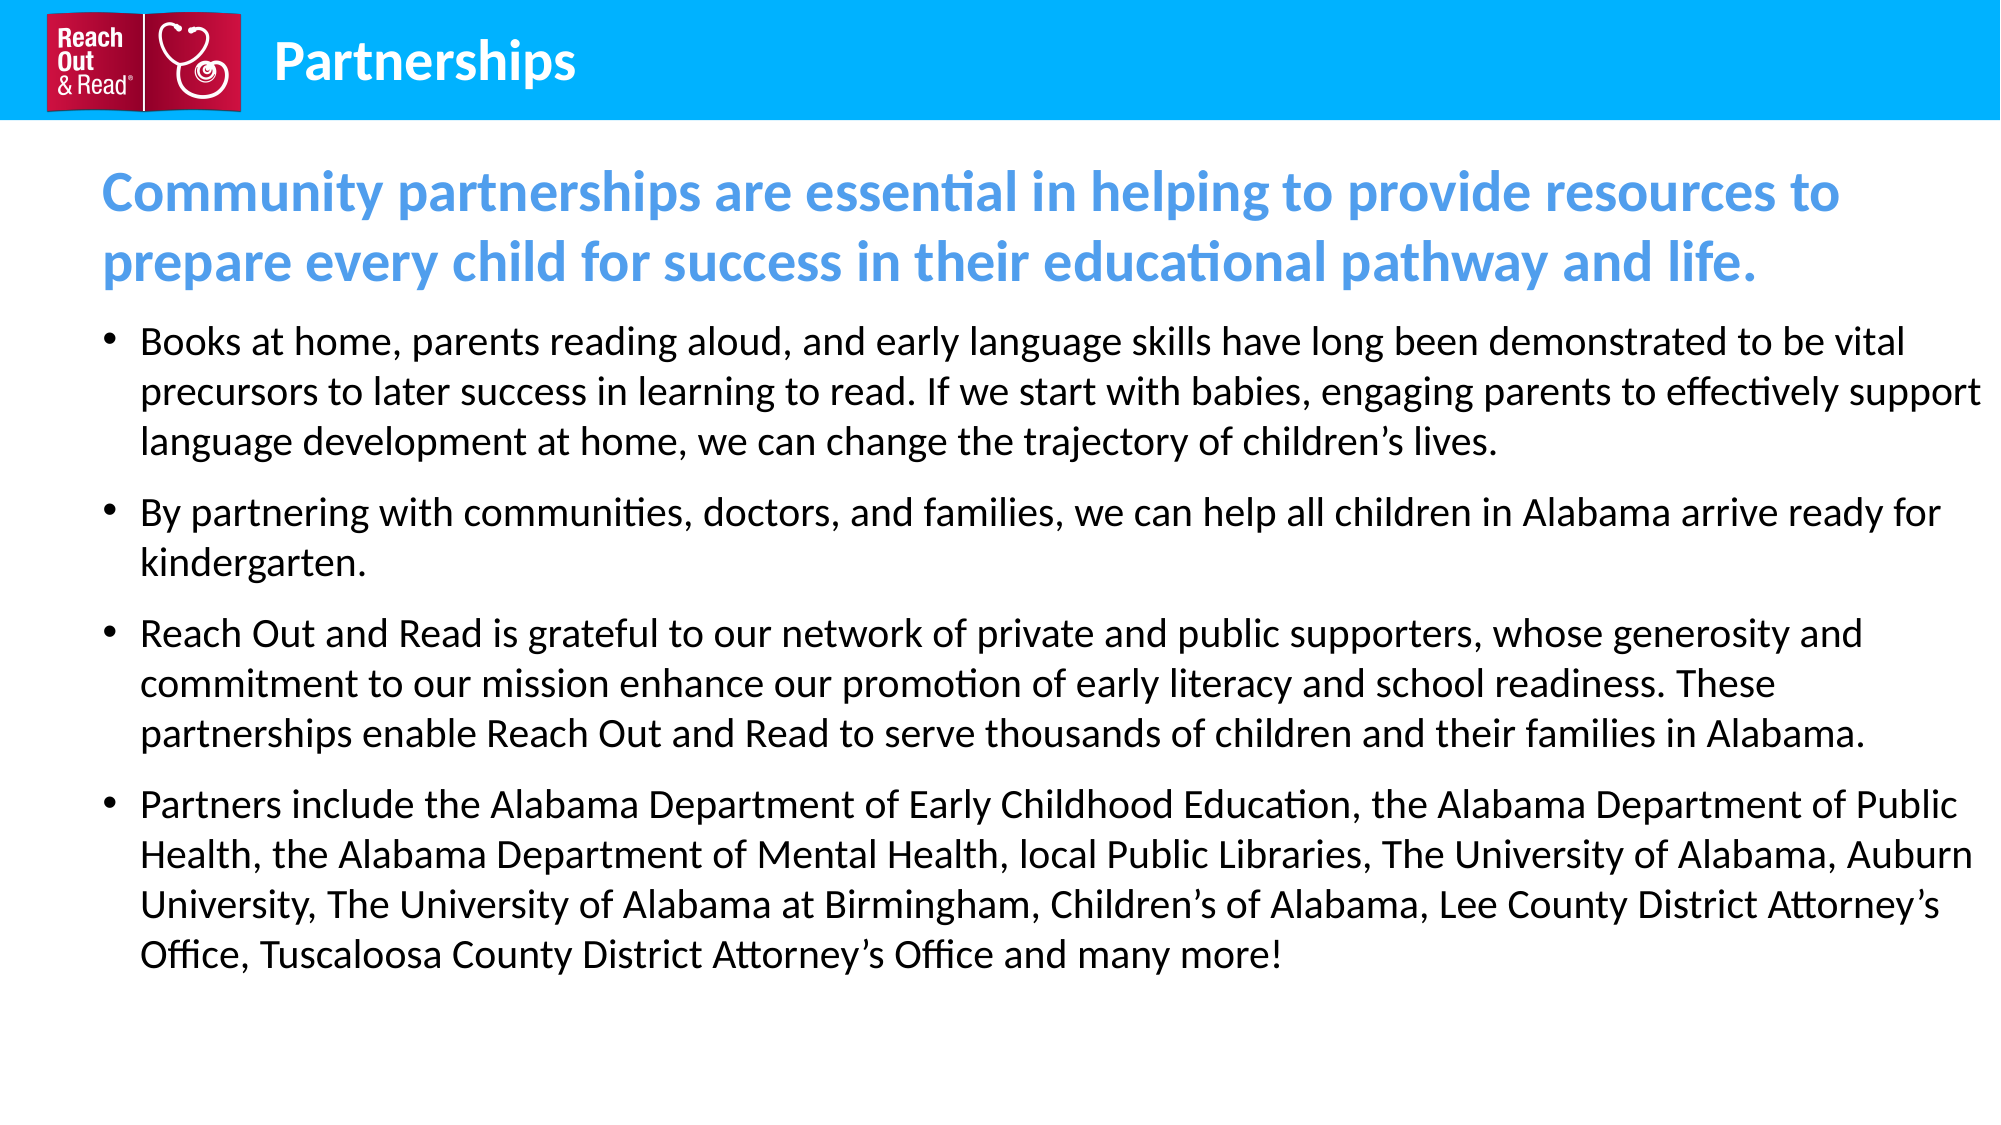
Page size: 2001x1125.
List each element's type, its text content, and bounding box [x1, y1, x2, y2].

picture [48, 13, 240, 111]
list Community partnerships are essential in helping to provide resources to prepare every child for success in their educational pathway and life. Books at home, parents reading aloud, and early language skills have long been demonstrated to be vital precursors to later success in learning to read. If we start with babies, engaging parents to effectively support language development at home, we can change the trajectory of children’s lives. By partnering with communities, doctors, and families, we can help all children in Alabama arrive ready for kindergarten. Reach Out and Read is grateful to our network of private and public supporters, whose generosity and commitment to our mission enhance our promotion of early literacy and school readiness. These partnerships enable Reach Out and Read to serve thousands of children and their families in Alabama. Partners include the Alabama Department of Early Childhood Education, the Alabama Department of Public Health, the Alabama Department of Mental Health, local Public Libraries, The University of Alabama, Auburn University, The University of Alabama at Birmingham, Children’s of Alabama, Lee County District Attorney’s Office, Tuscaloosa County District Attorney’s Office and many more! [87, 145, 2000, 1088]
list Partnerships [259, 1, 2000, 122]
